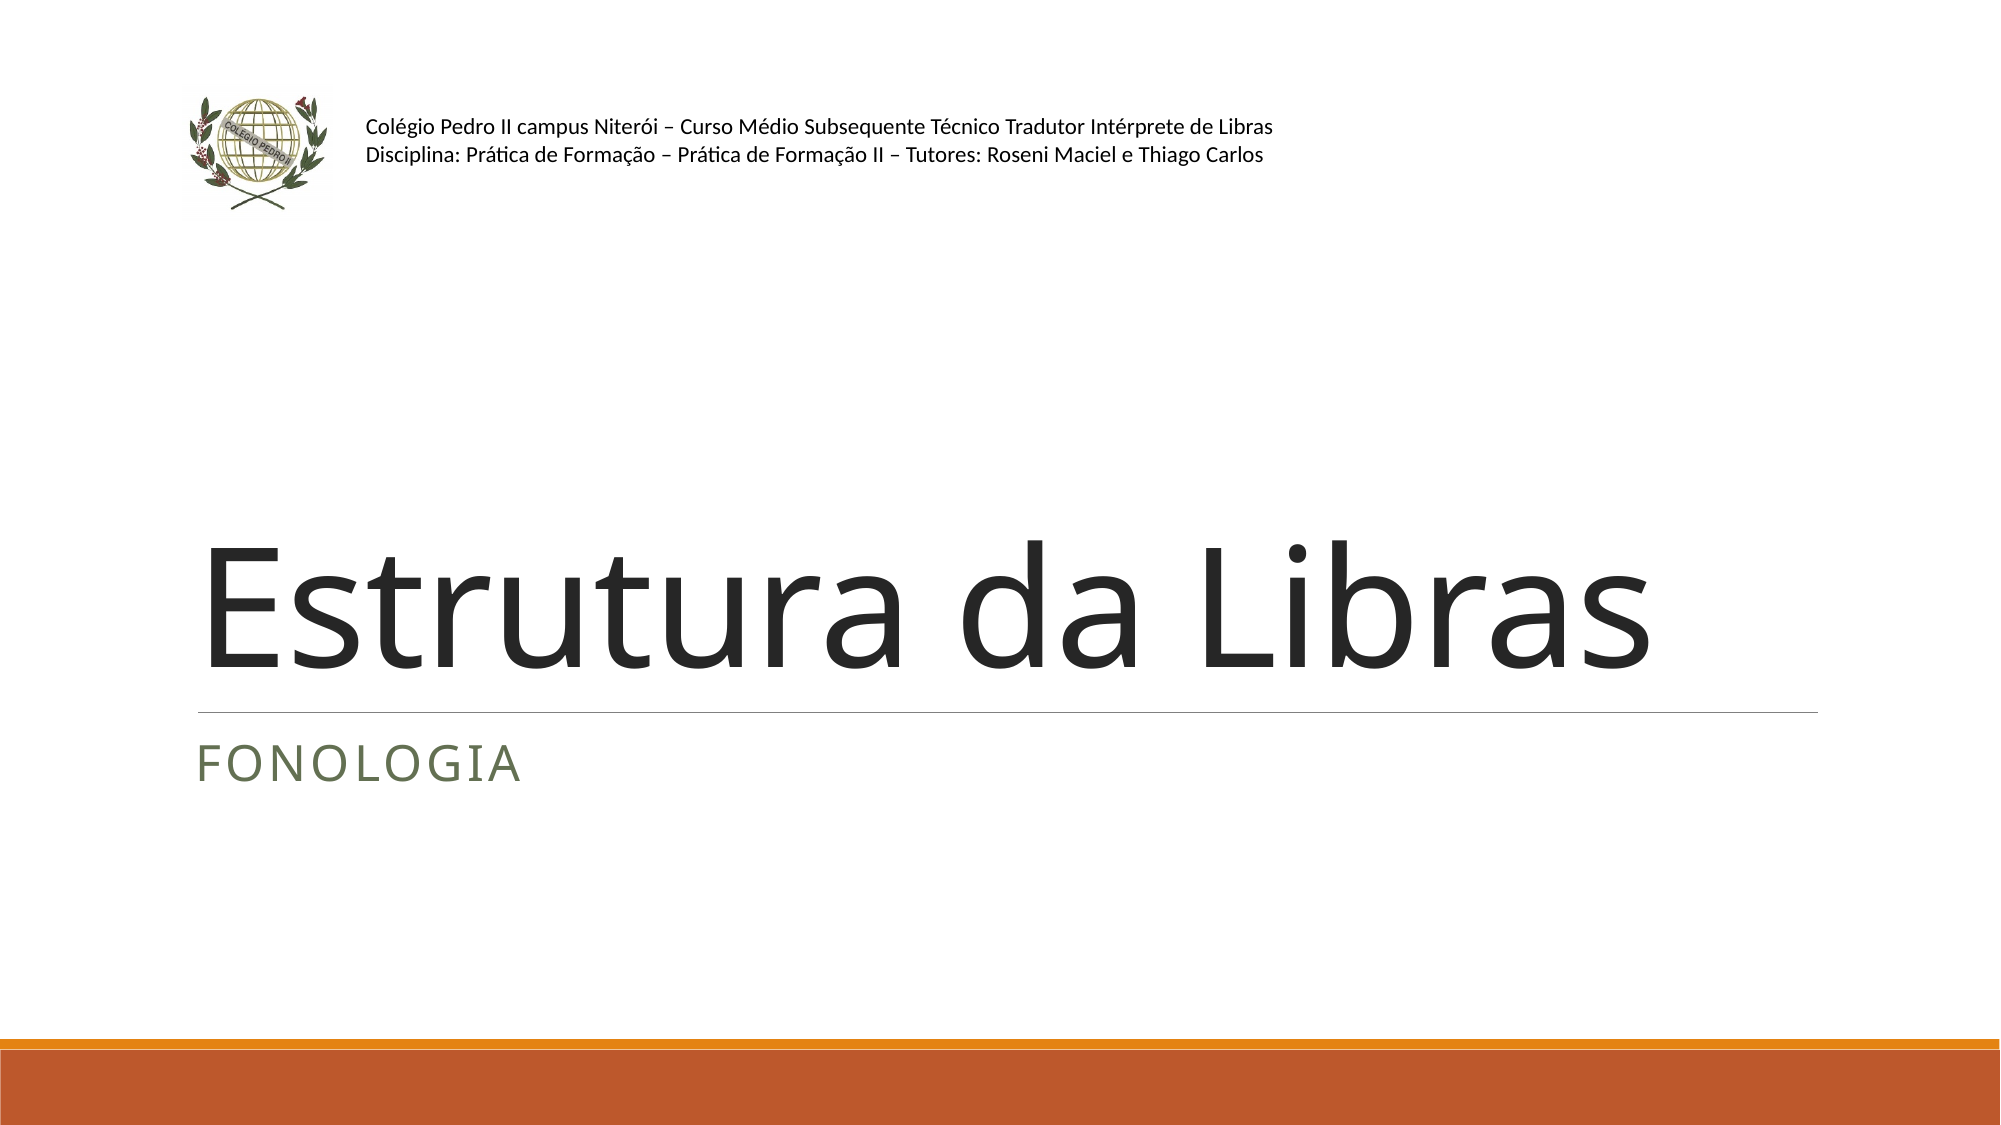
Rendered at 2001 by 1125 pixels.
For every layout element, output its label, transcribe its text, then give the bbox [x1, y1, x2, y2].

subtitle fonologia [180, 730, 1831, 919]
title Estrutura da Libras [180, 124, 1830, 710]
text_box Colégio Pedro II campus Niterói – Curso Médio Subsequente Técnico Tradutor Intérprete de Libras Disciplina: Prática de Formação – Prática de Formação II – Tutores: Roseni Maciel e Thiago Carlos [351, 104, 1290, 124]
picture [181, 83, 333, 221]
